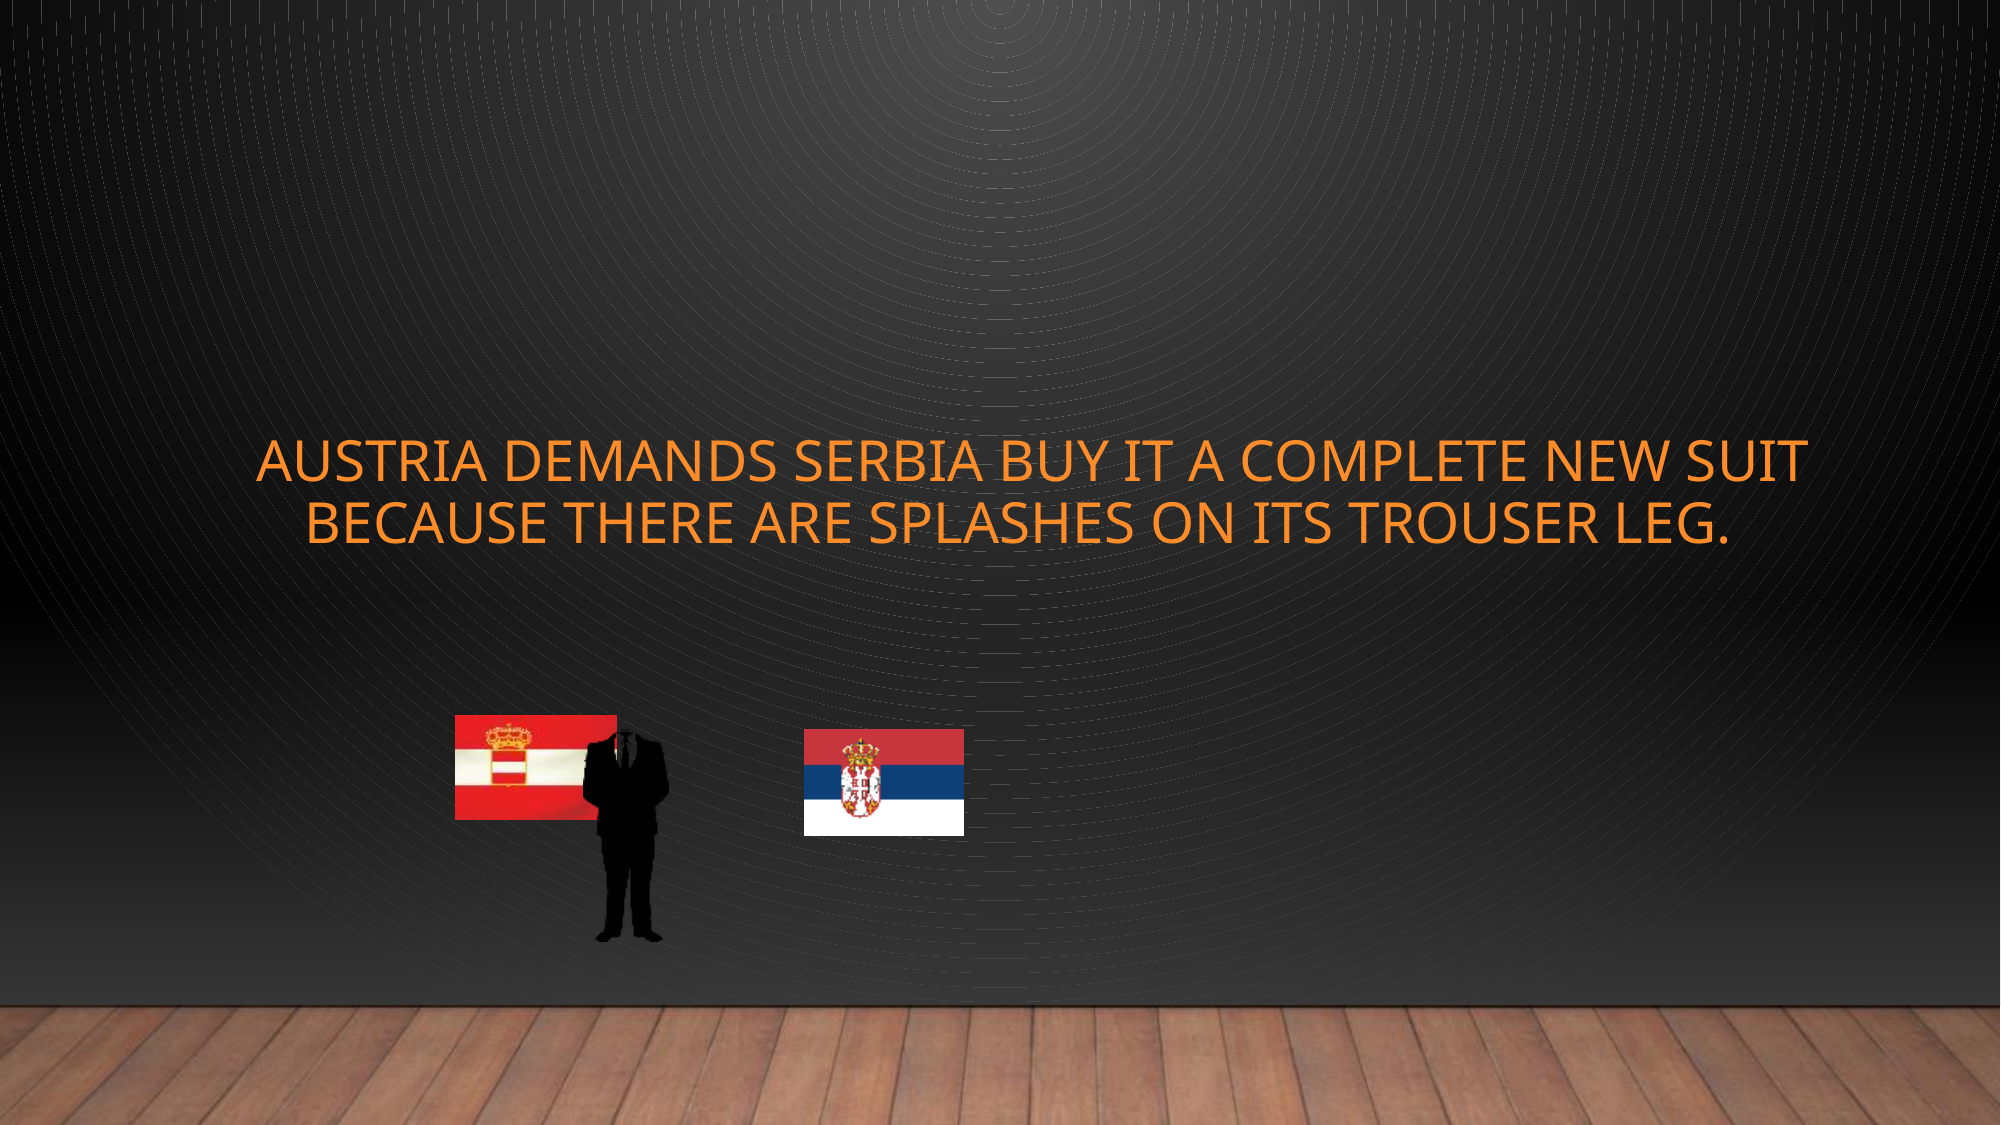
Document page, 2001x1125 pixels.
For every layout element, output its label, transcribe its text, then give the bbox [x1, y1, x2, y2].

picture [0, 1005, 2000, 1125]
picture [804, 729, 965, 837]
title Austria demands Serbia buy it a complete new suit because there are splashes on its trouser leg. [206, 408, 1861, 581]
picture [455, 714, 669, 942]
